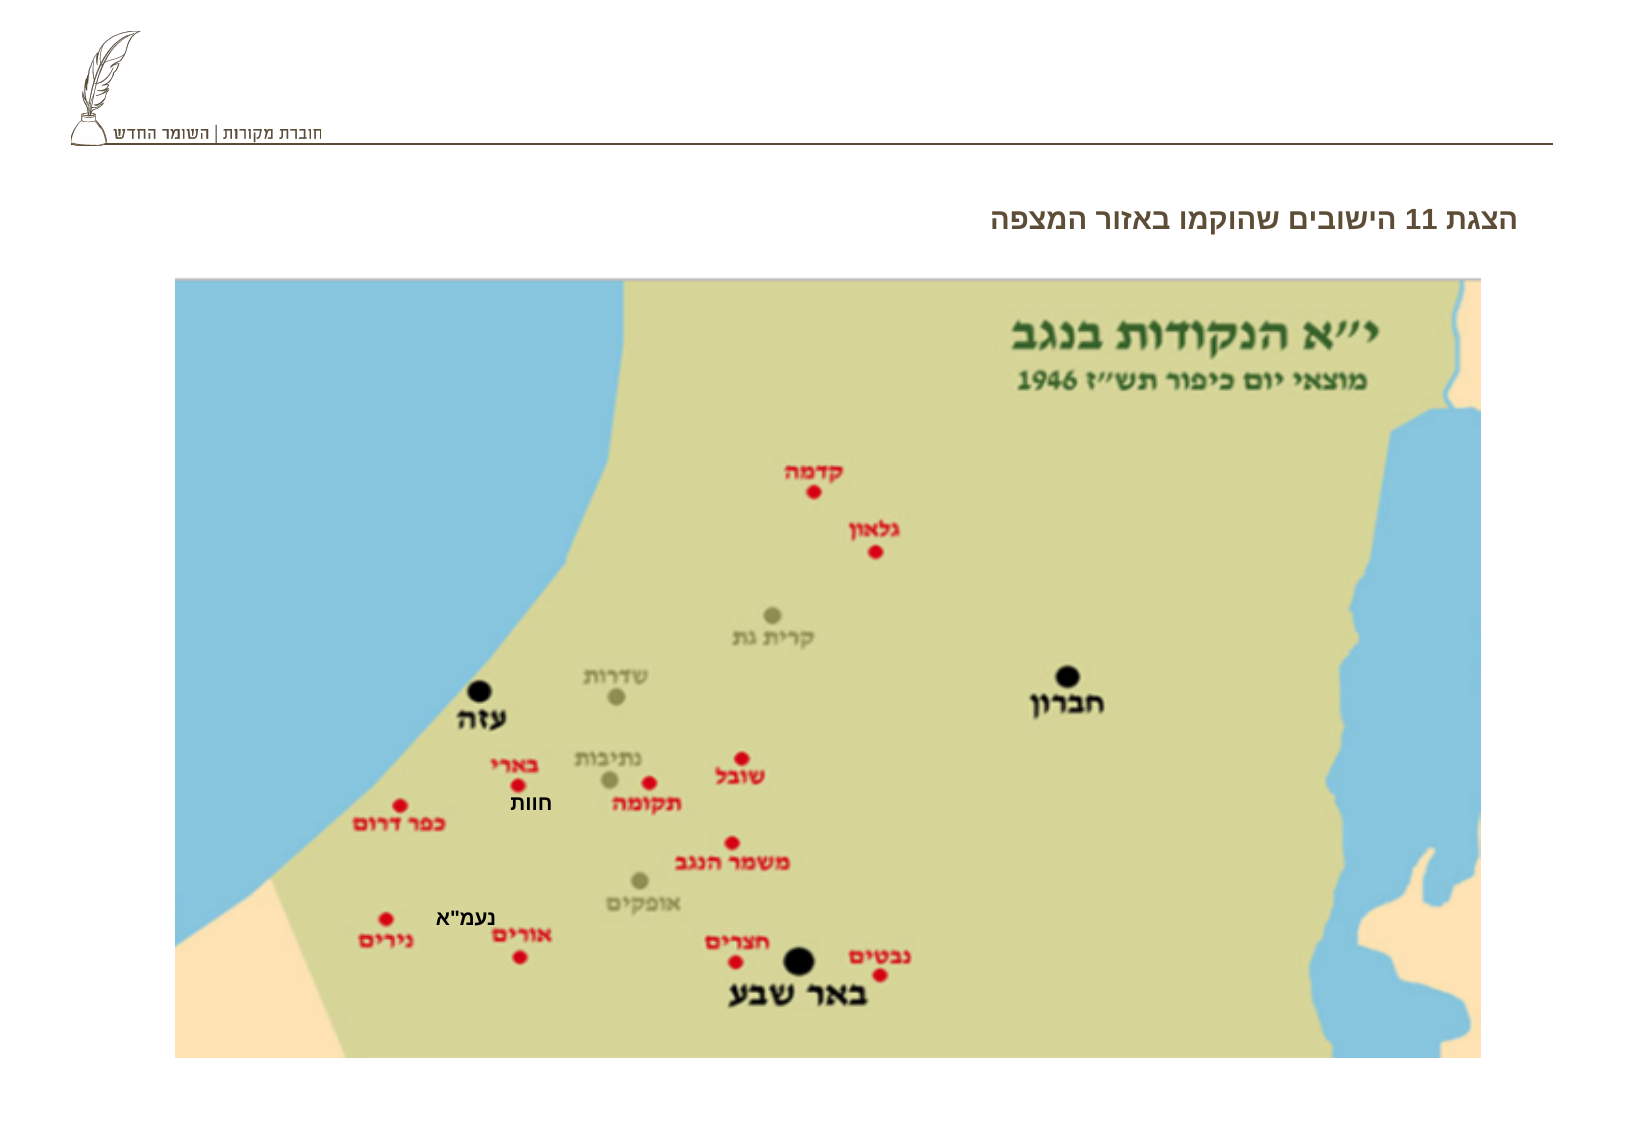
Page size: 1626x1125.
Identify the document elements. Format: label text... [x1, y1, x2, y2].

picture [175, 276, 1482, 1058]
title הצגת 11 הישובים שהוקמו באזור המצפה [322, 189, 1534, 232]
picture [71, 31, 321, 146]
